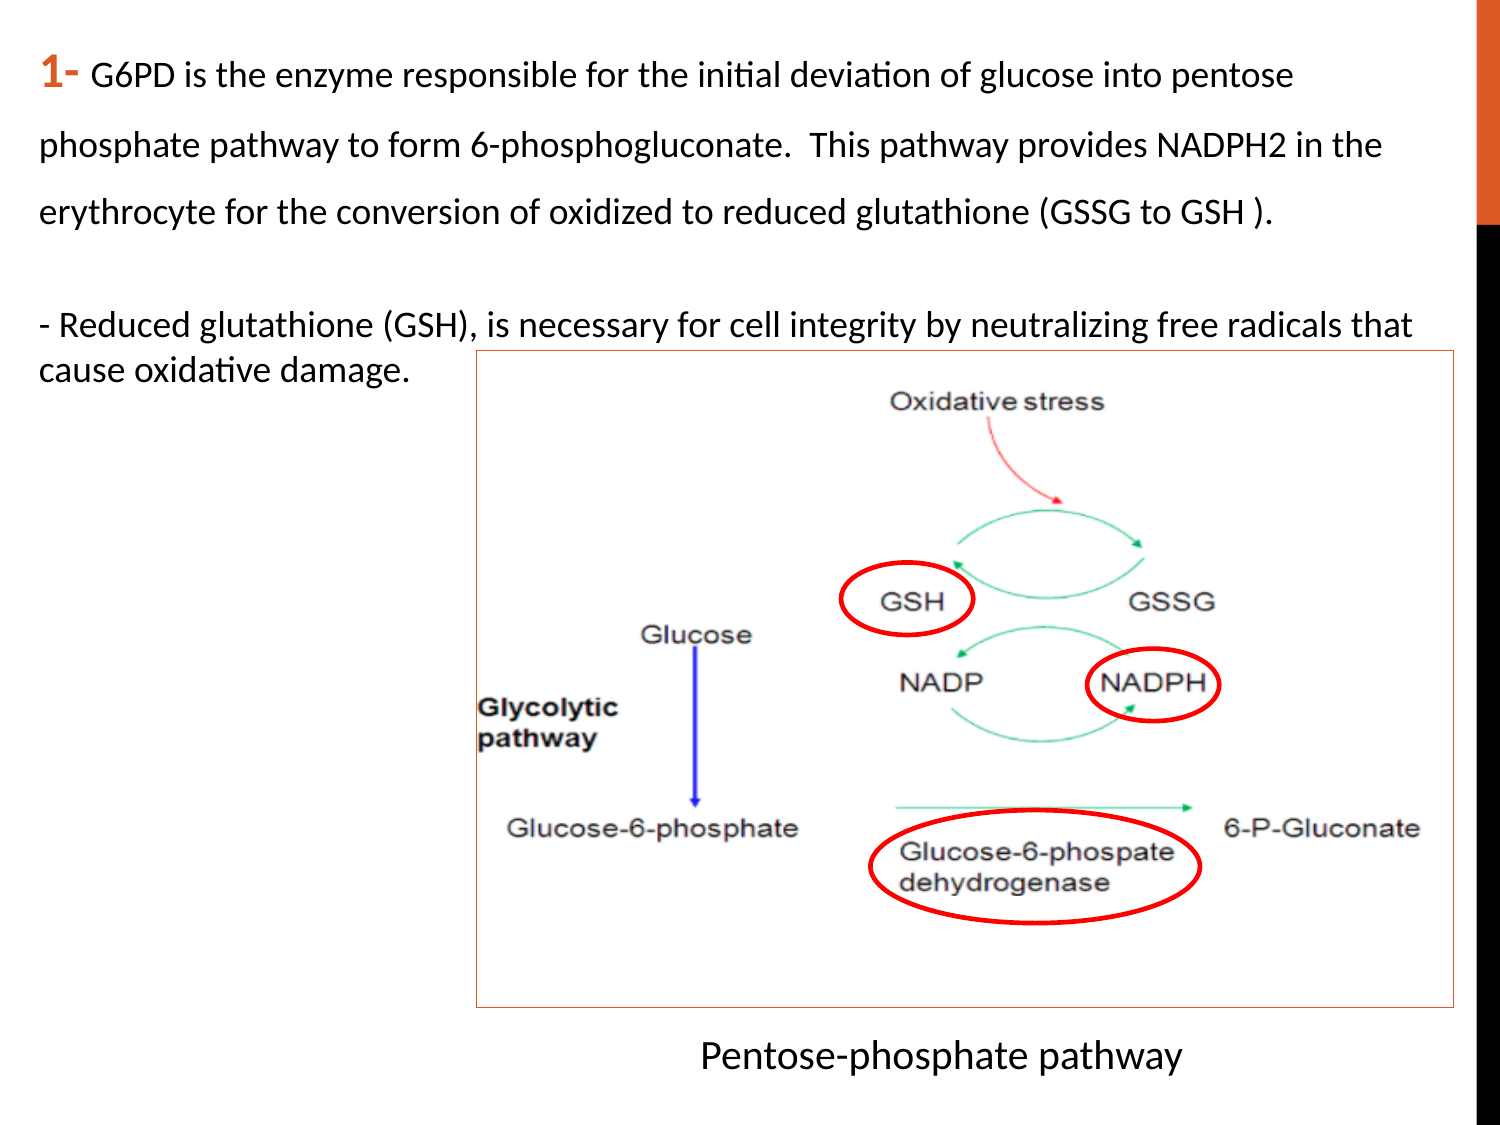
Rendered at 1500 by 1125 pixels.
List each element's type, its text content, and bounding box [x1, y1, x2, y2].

text_box 1- G6PD is the enzyme responsible for the initial deviation of glucose into pentose phosphate pathway to form 6-phosphogluconate. This pathway provides NADPH2 in the erythrocyte for the conversion of oxidized to reduced glutathione (GSSG to GSH ). - Reduced glutathione (GSH), is necessary for cell integrity by neutralizing free radicals that cause oxidative damage. [24, 0, 1467, 443]
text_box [476, 349, 1454, 1090]
